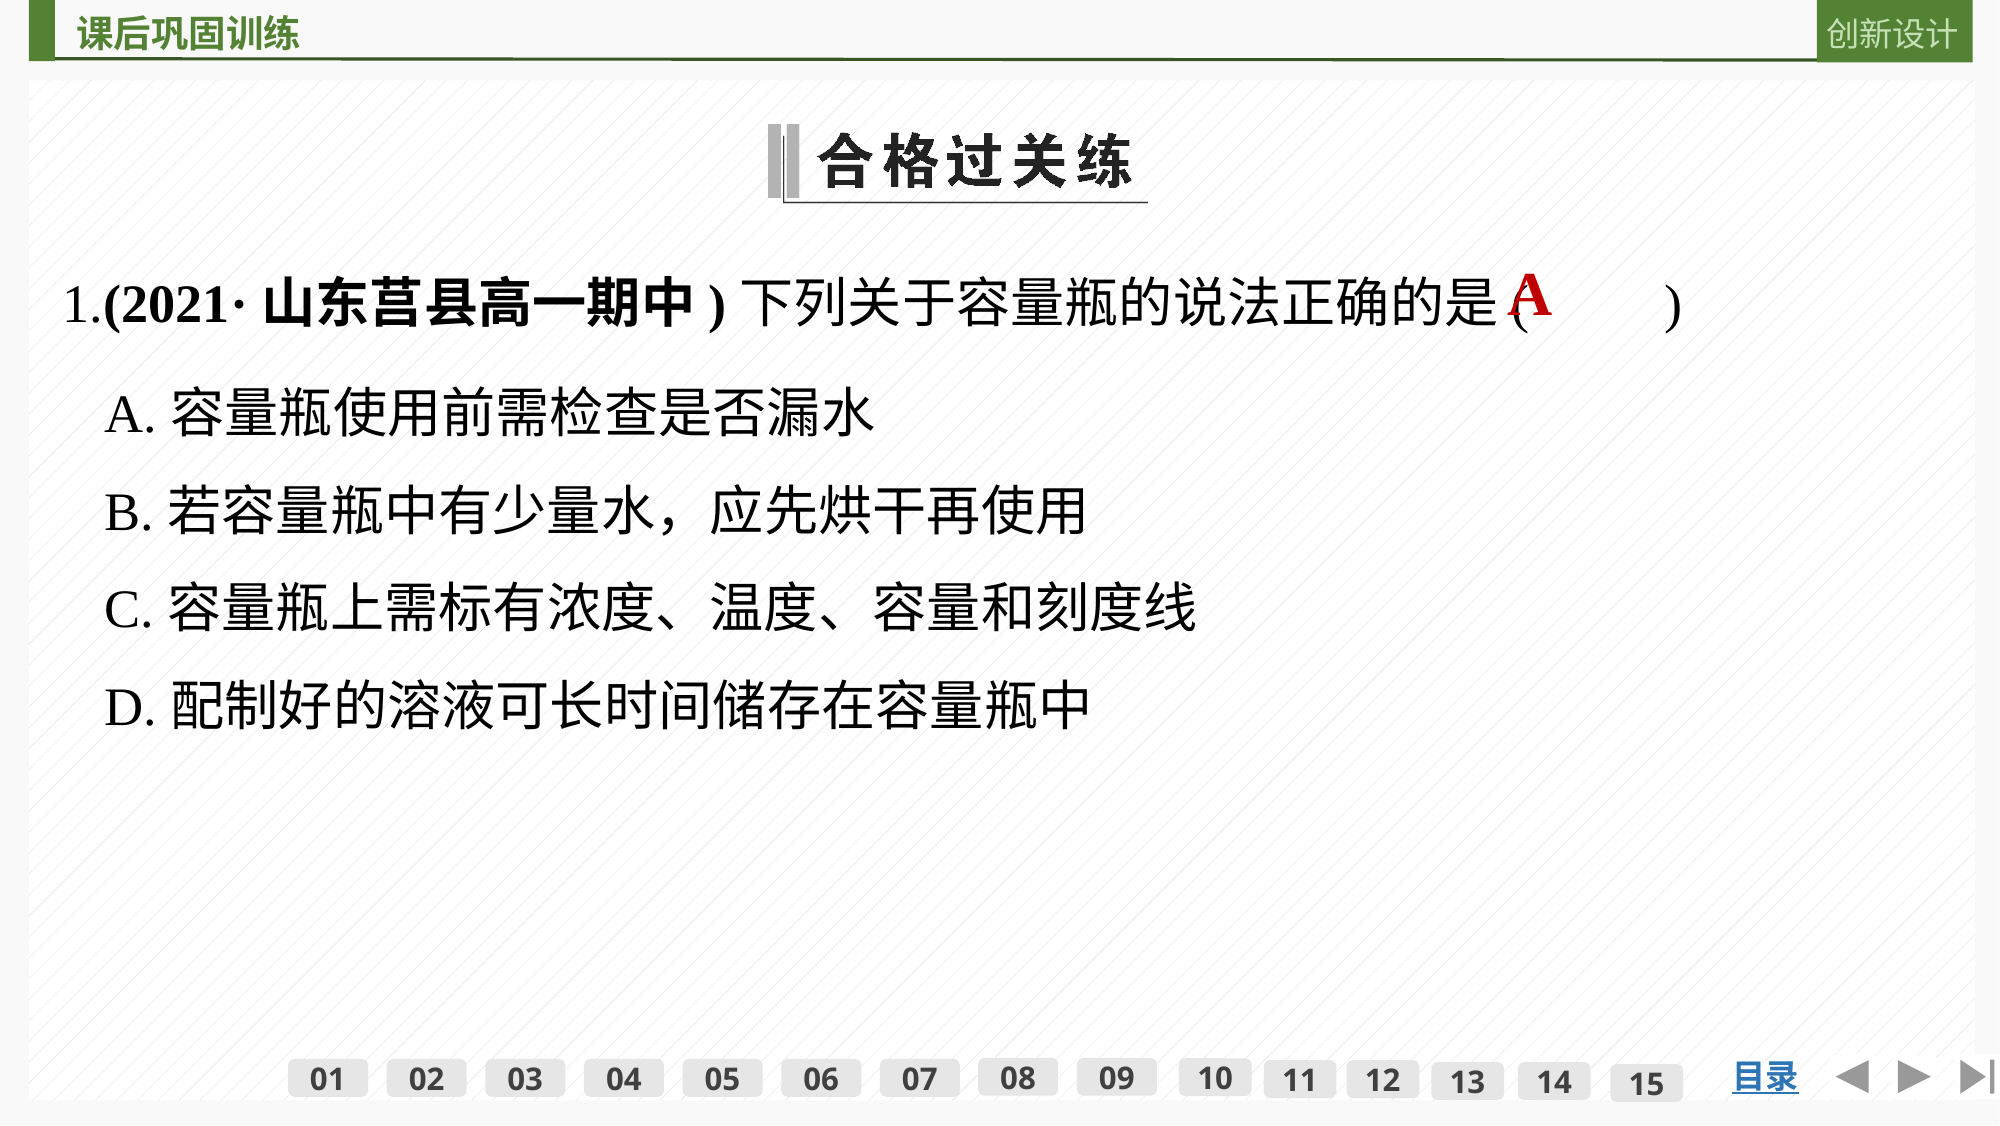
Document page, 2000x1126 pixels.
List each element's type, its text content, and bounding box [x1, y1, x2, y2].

text_box 1.(2021·山东莒县高一期中)下列关于容量瓶的说法正确的是( ) [42, 225, 1955, 344]
text_box A.容量瓶使用前需检查是否漏水 B.若容量瓶中有少量水，应先烘干再使用 C.容量瓶上需标有浓度、温度、容量和刻度线 D.配制好的溶液可长时间储存在容量瓶中 [84, 336, 1955, 746]
text_box A [1493, 245, 1561, 335]
picture [768, 122, 1148, 208]
